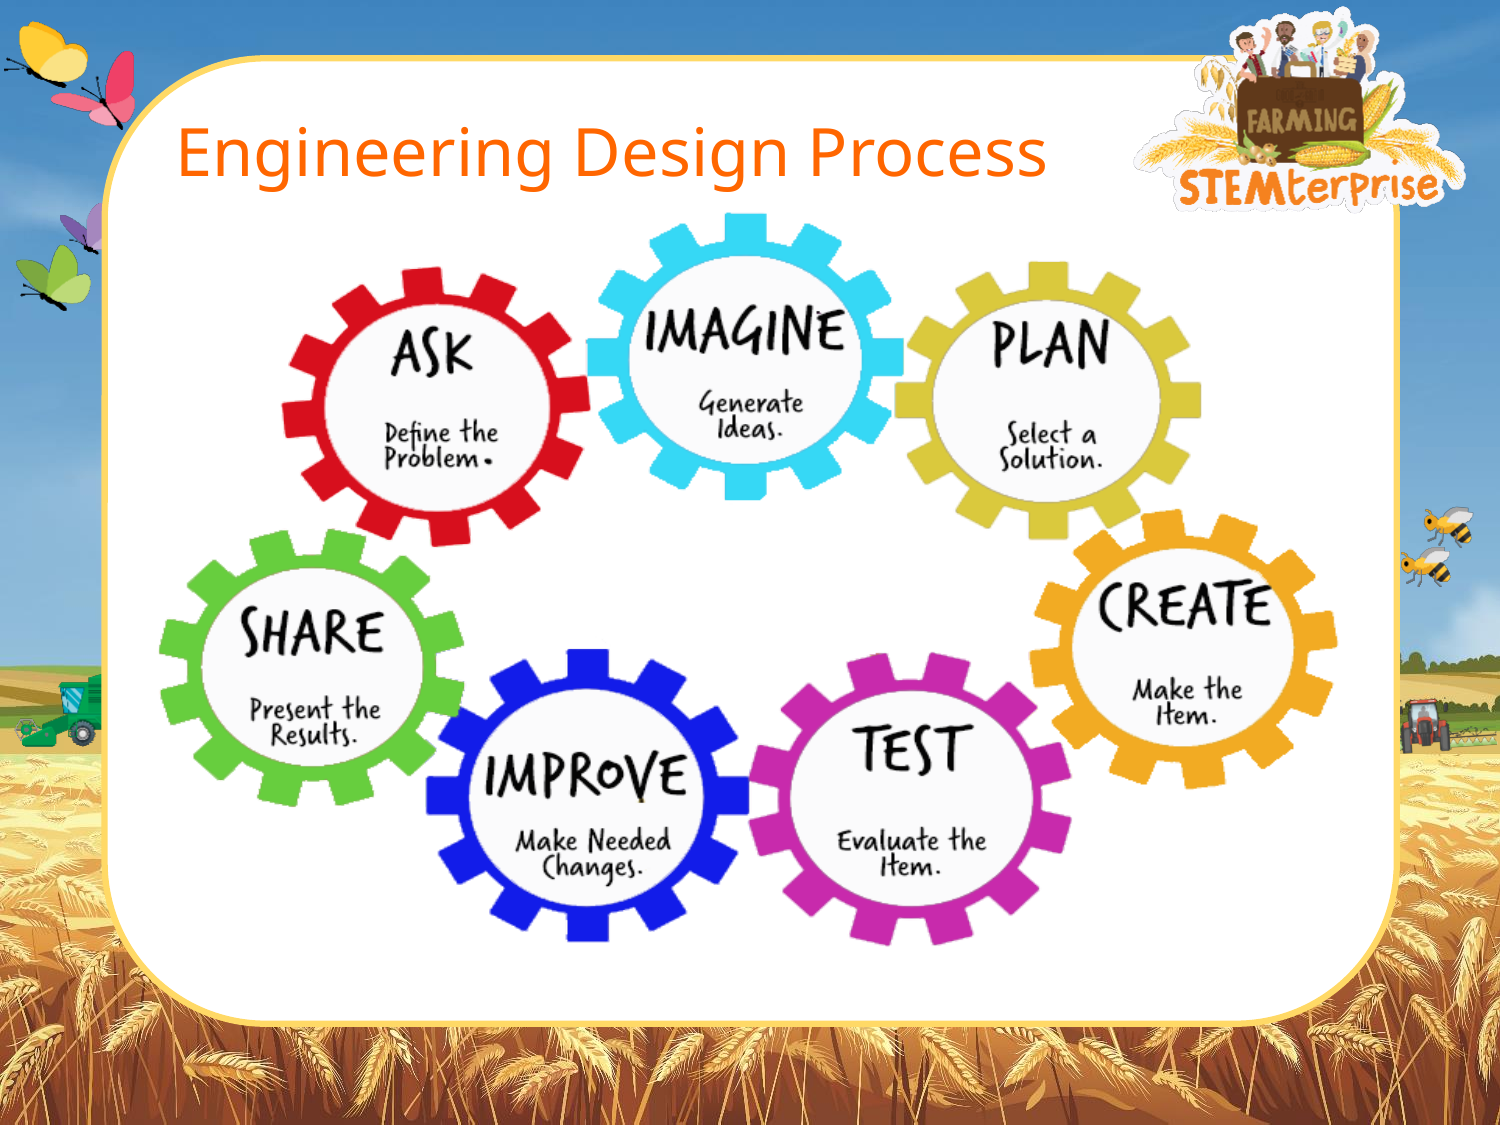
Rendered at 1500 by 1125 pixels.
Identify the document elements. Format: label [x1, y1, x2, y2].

list [100, 91, 1395, 998]
picture [0, 0, 1500, 1125]
